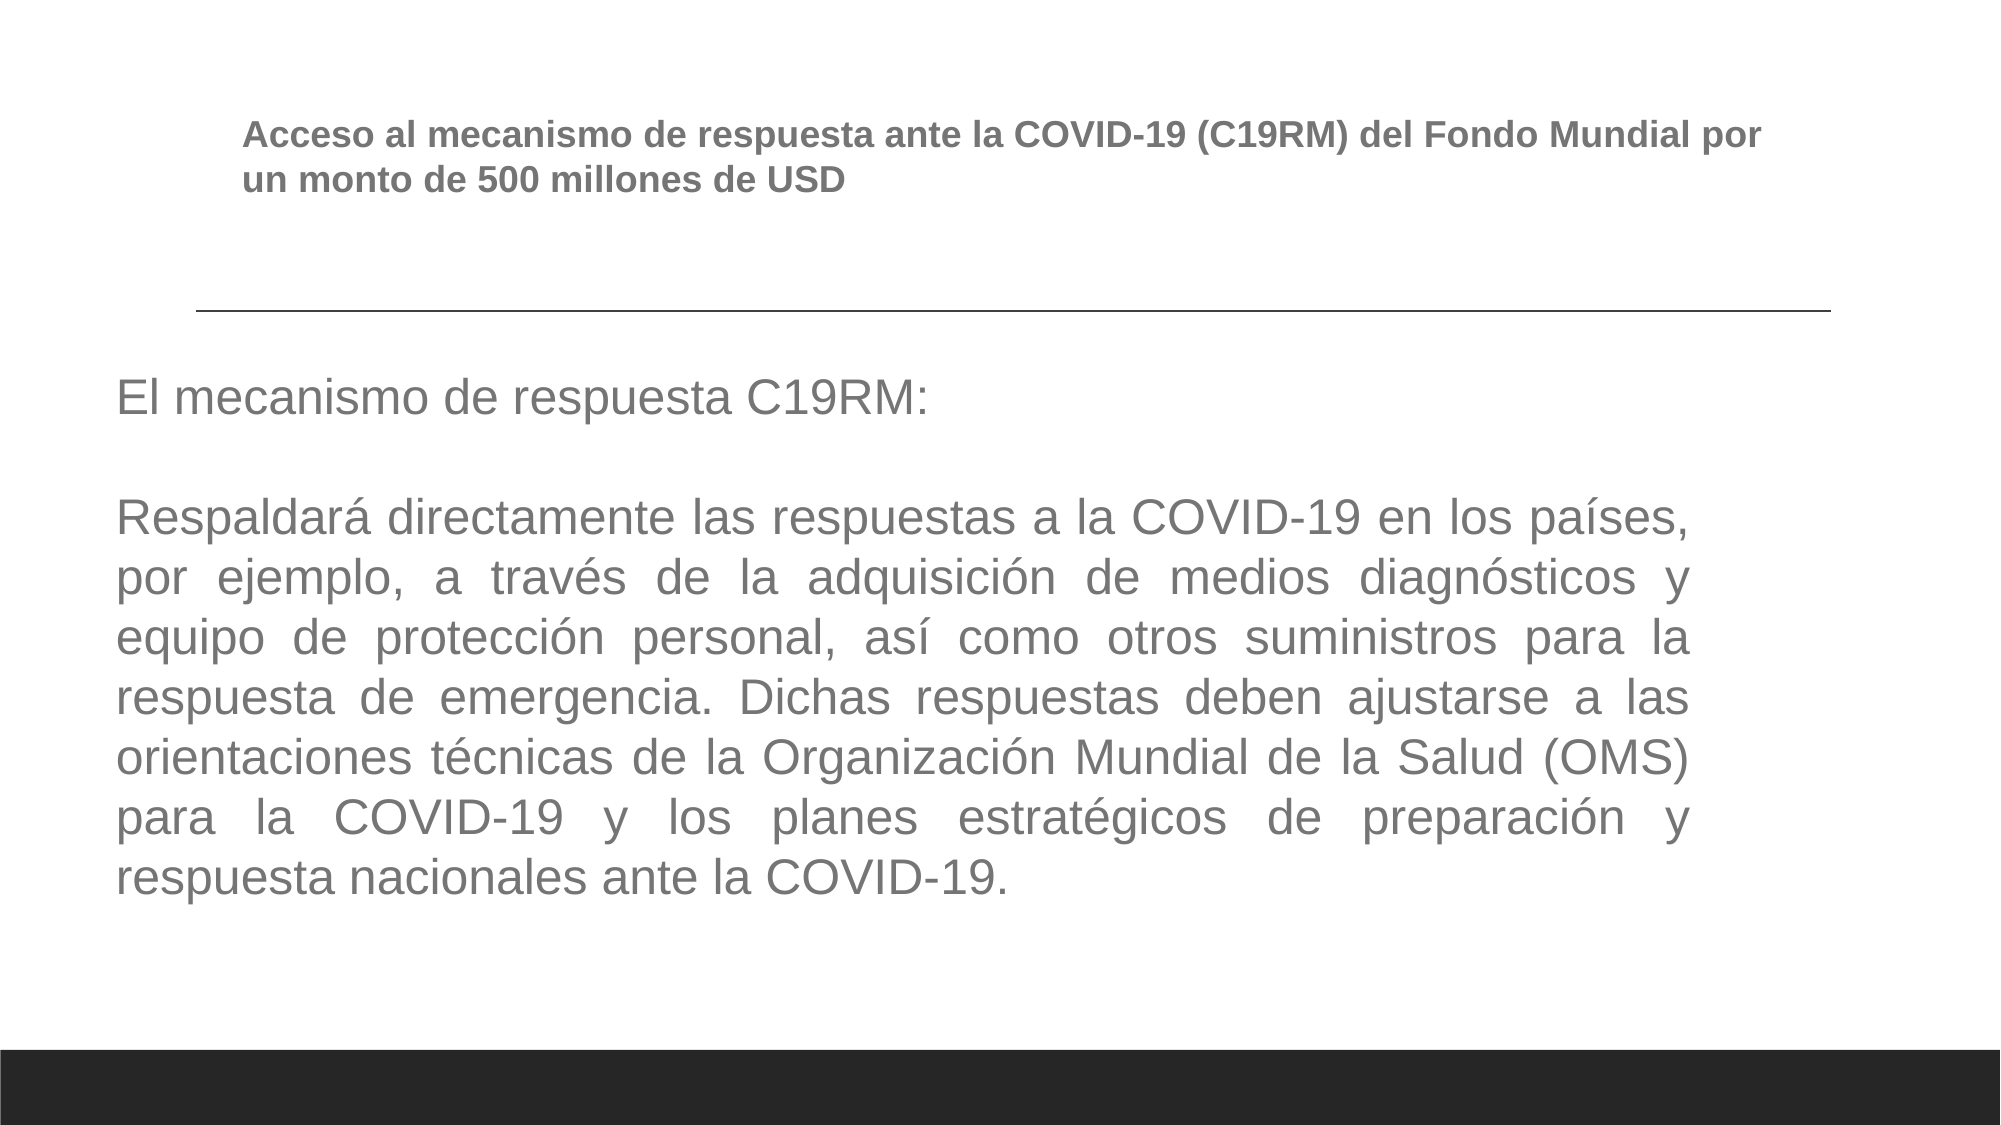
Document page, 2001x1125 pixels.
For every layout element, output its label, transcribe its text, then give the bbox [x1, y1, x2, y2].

text_box El mecanismo de respuesta C19RM: Respaldará directamente las respuestas a la COVID-19 en los países, por ejemplo, a través de la adquisición de medios diagnósticos y equipo de protección personal, así como otros suministros para la respuesta de emergencia. Dichas respuestas deben ajustarse a las orientaciones técnicas de la Organización Mundial de la Salud (OMS) para la COVID-19 y los planes estratégicos de preparación y respuesta nacionales ante la COVID-19. [100, 364, 1706, 965]
text_box Acceso al mecanismo de respuesta ante la COVID-19 (C19RM) del Fondo Mundial por un monto de 500 millones de USD [227, 102, 1832, 253]
